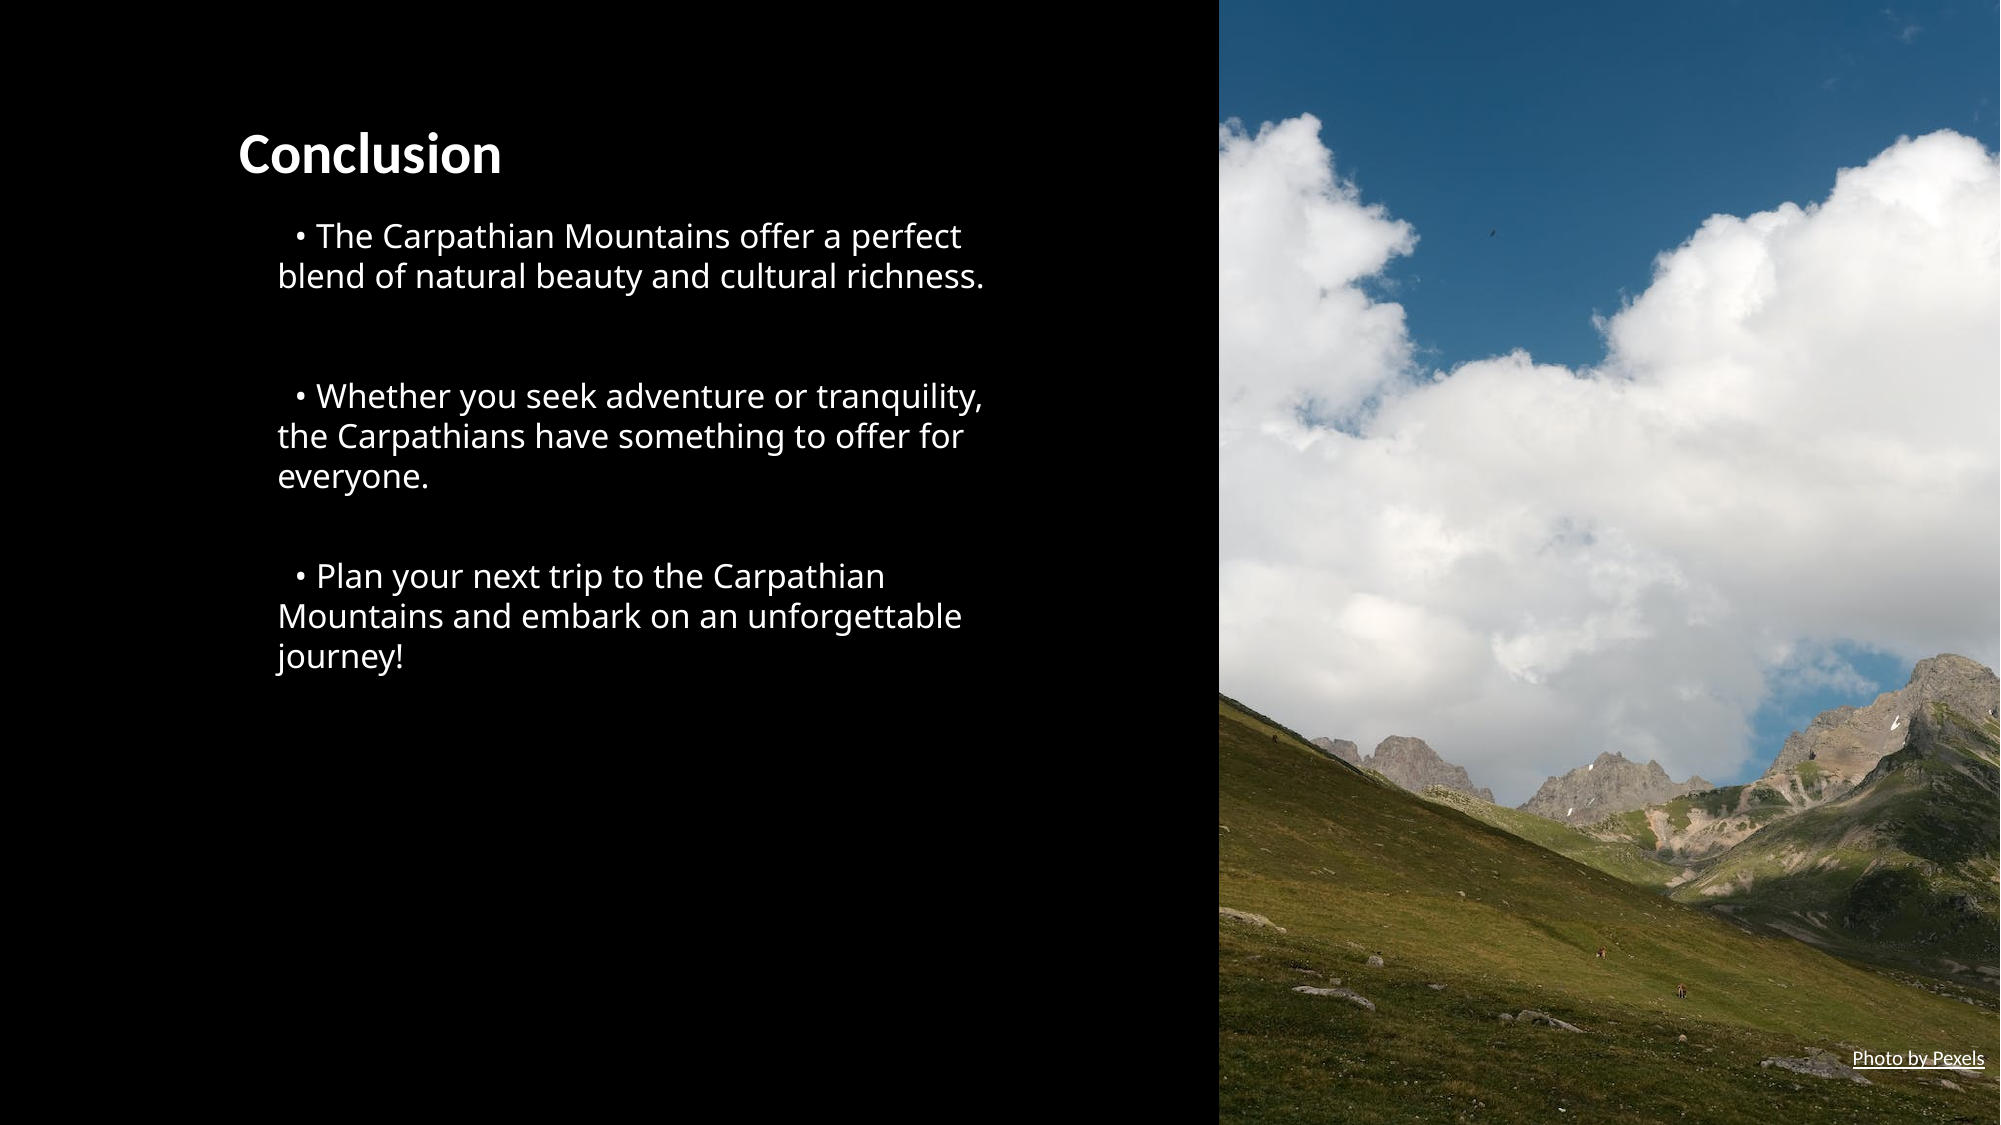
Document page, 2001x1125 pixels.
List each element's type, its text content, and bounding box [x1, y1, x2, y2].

text_box • Plan your next trip to the Carpathian Mountains and embark on an unforgettable journey! [262, 577, 1013, 653]
picture [1219, 0, 2000, 1125]
text_box Conclusion [225, 112, 1219, 188]
text_box • Whether you seek adventure or tranquility, the Carpathians have something to offer for everyone. [262, 397, 1013, 473]
text_box • The Carpathian Mountains offer a perfect blend of natural beauty and cultural richness. [262, 217, 1013, 293]
